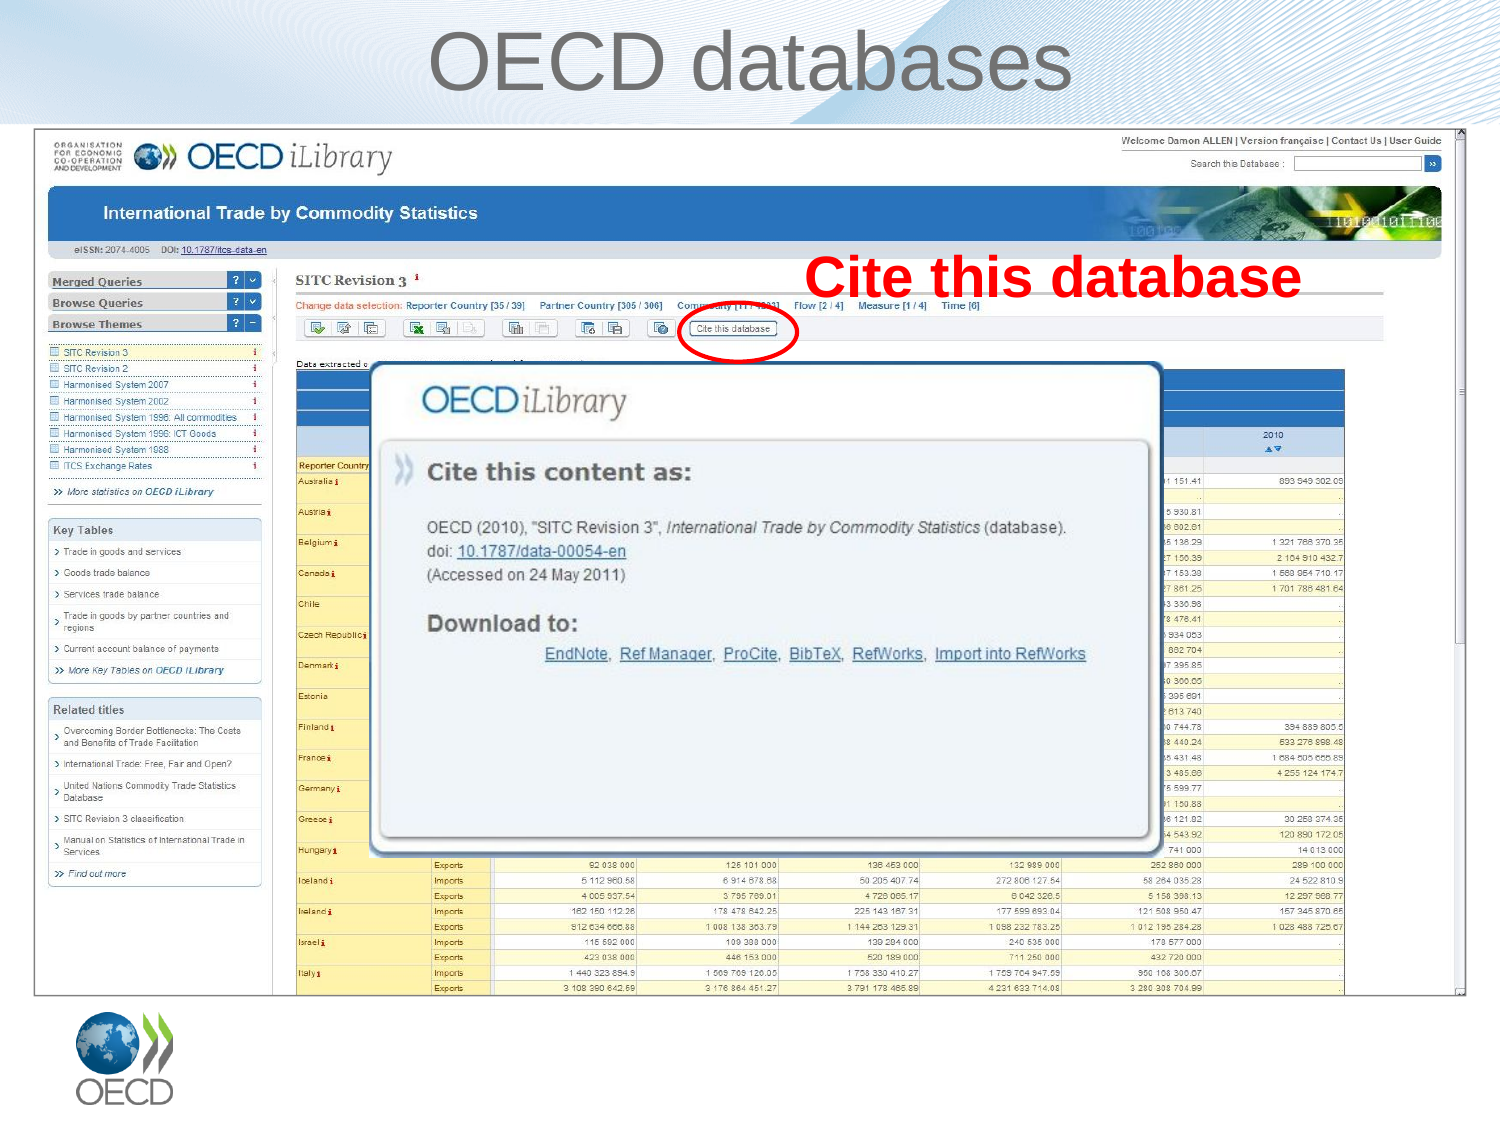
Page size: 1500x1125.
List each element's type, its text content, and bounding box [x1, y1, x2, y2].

picture [0, 0, 1500, 1125]
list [34, 129, 1466, 996]
title OECD databases [76, 0, 1426, 107]
